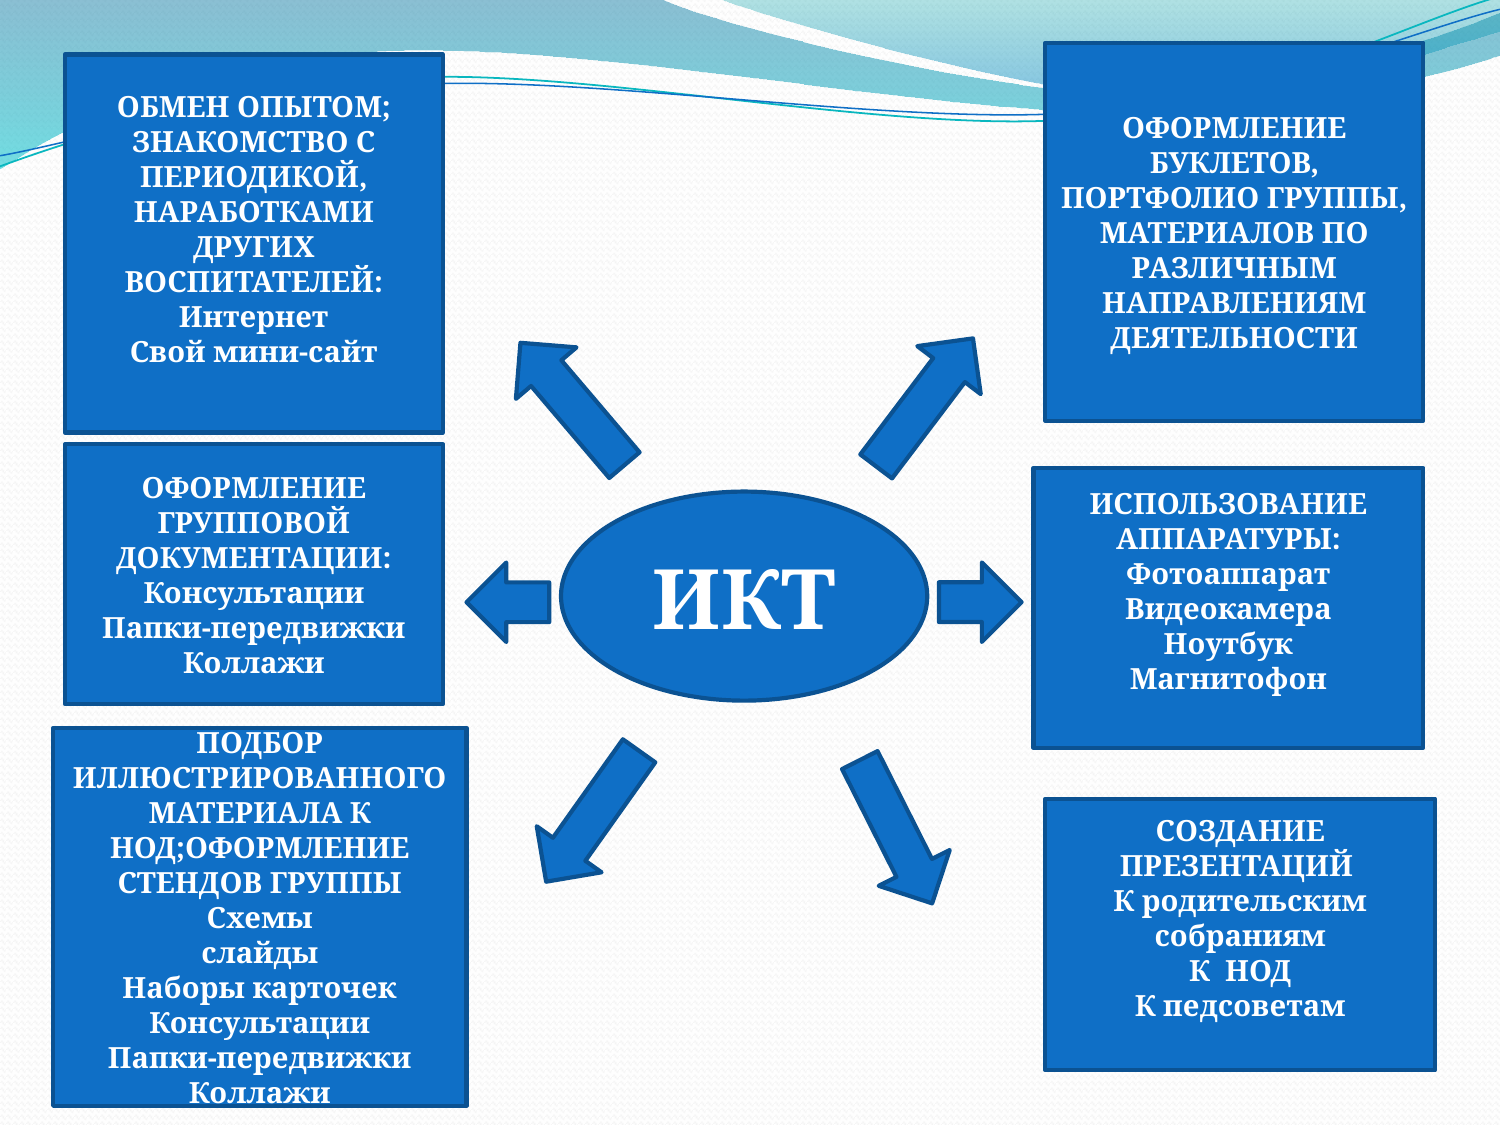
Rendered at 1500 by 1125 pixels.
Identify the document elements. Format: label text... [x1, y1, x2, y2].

text_box ИКТ [558, 489, 930, 703]
text_box СОЗДАНИЕ ПРЕЗЕНТАЦИЙ К родительским собраниям К НОД К педсоветам [1043, 797, 1437, 1072]
text_box [858, 336, 983, 481]
text_box [936, 560, 1024, 644]
text_box ОФОРМЛЕНИЕ БУКЛЕТОВ, ПОРТФОЛИО ГРУППЫ, МАТЕРИАЛОВ ПО РАЗЛИЧНЫМ НАПРАВЛЕНИЯМ ДЕЯТЕЛЬНОСТИ [1043, 41, 1425, 423]
text_box ОБМЕН ОПЫТОМ; ЗНАКОМСТВО С ПЕРИОДИКОЙ, НАРАБОТКАМИ ДРУГИХ ВОСПИТАТЕЛЕЙ: Интернет Свой мини-сайт [63, 52, 445, 435]
text_box [464, 560, 552, 644]
text_box ОФОРМЛЕНИЕ ГРУППОВОЙ ДОКУМЕНТАЦИИ: Консультации Папки-передвижки Коллажи [63, 442, 445, 706]
text_box ПОДБОР ИЛЛЮСТРИРОВАННОГО МАТЕРИАЛА К НОД;ОФОРМЛЕНИЕ СТЕНДОВ ГРУППЫ Схемы слайды Наборы карточек Консультации Папки-передвижки Коллажи [51, 726, 469, 1108]
text_box ИСПОЛЬЗОВАНИЕ АППАРАТУРЫ: Фотоаппарат Видеокамера Ноутбук Магнитофон [1031, 466, 1425, 750]
text_box [534, 737, 658, 884]
text_box [840, 749, 952, 906]
text_box [513, 340, 642, 481]
